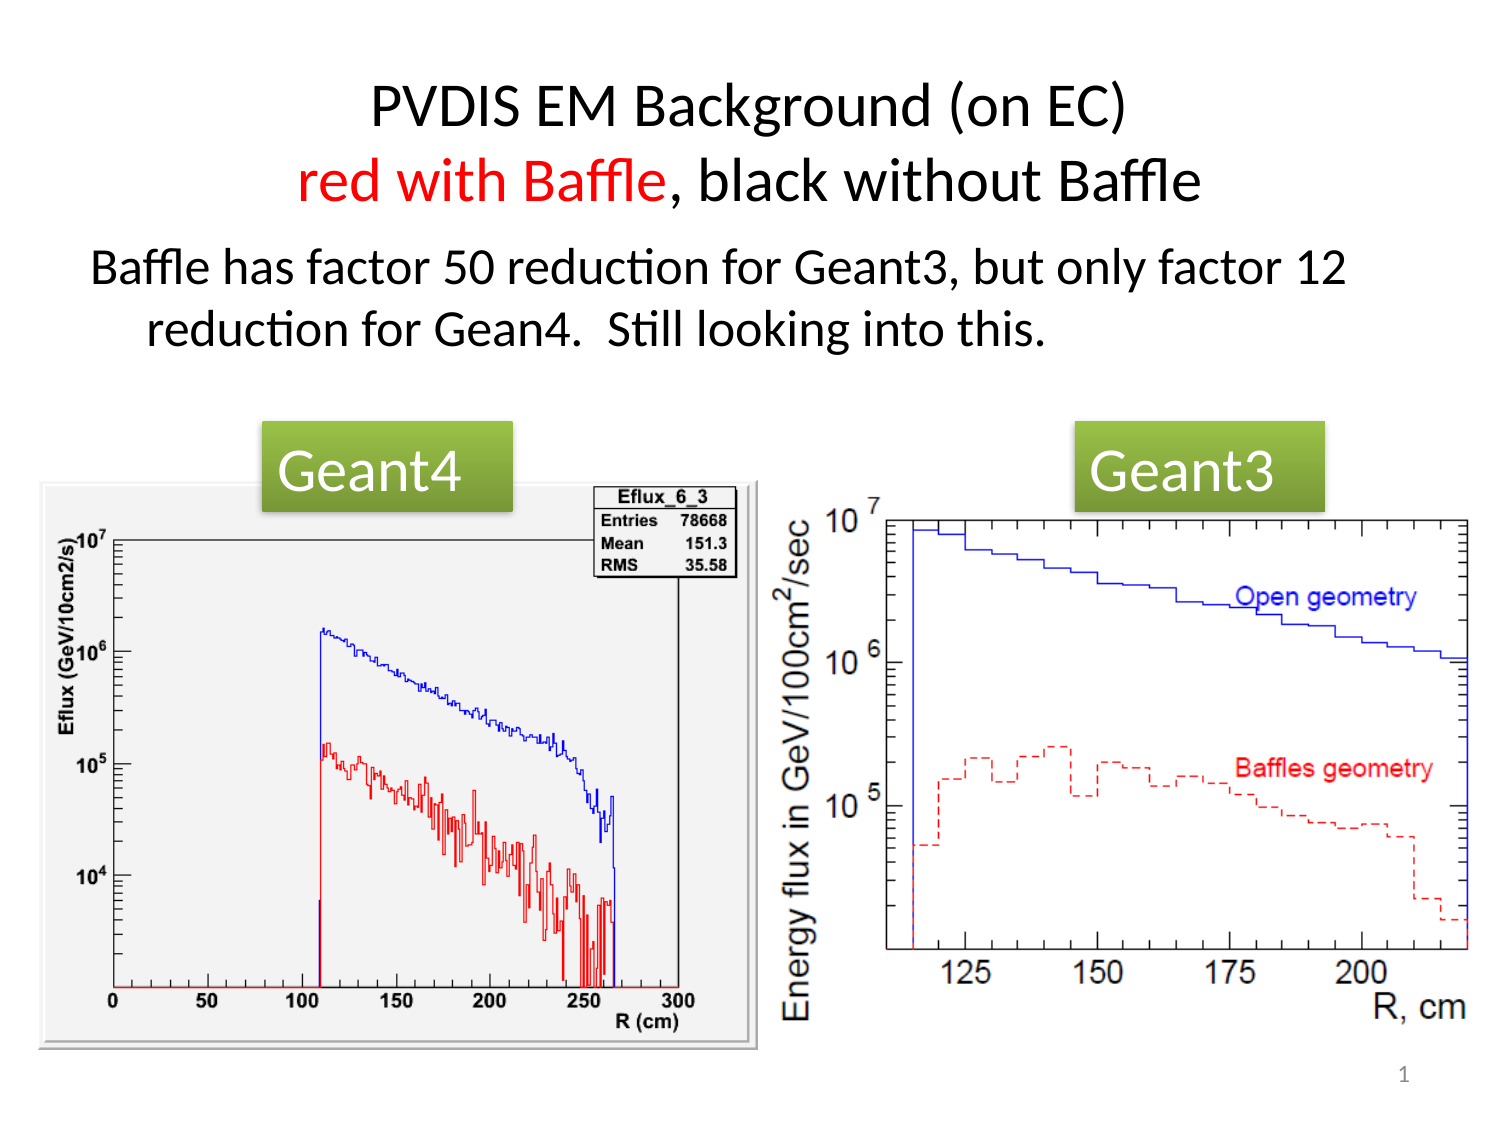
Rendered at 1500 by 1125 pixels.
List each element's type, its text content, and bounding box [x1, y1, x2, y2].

title PVDIS EM Background (on EC) red with Baffle, black without Baffle [75, 45, 1425, 233]
picture [772, 479, 1488, 1051]
slide_number 1 [1074, 1058, 1425, 1103]
list Baffle has factor 50 reduction for Geant3, but only factor 12 reduction for Gean4. Still looking into this. [75, 233, 1425, 968]
text_box Geant4 [262, 421, 513, 478]
text_box Geant3 [1074, 421, 1325, 478]
picture [37, 479, 758, 1051]
